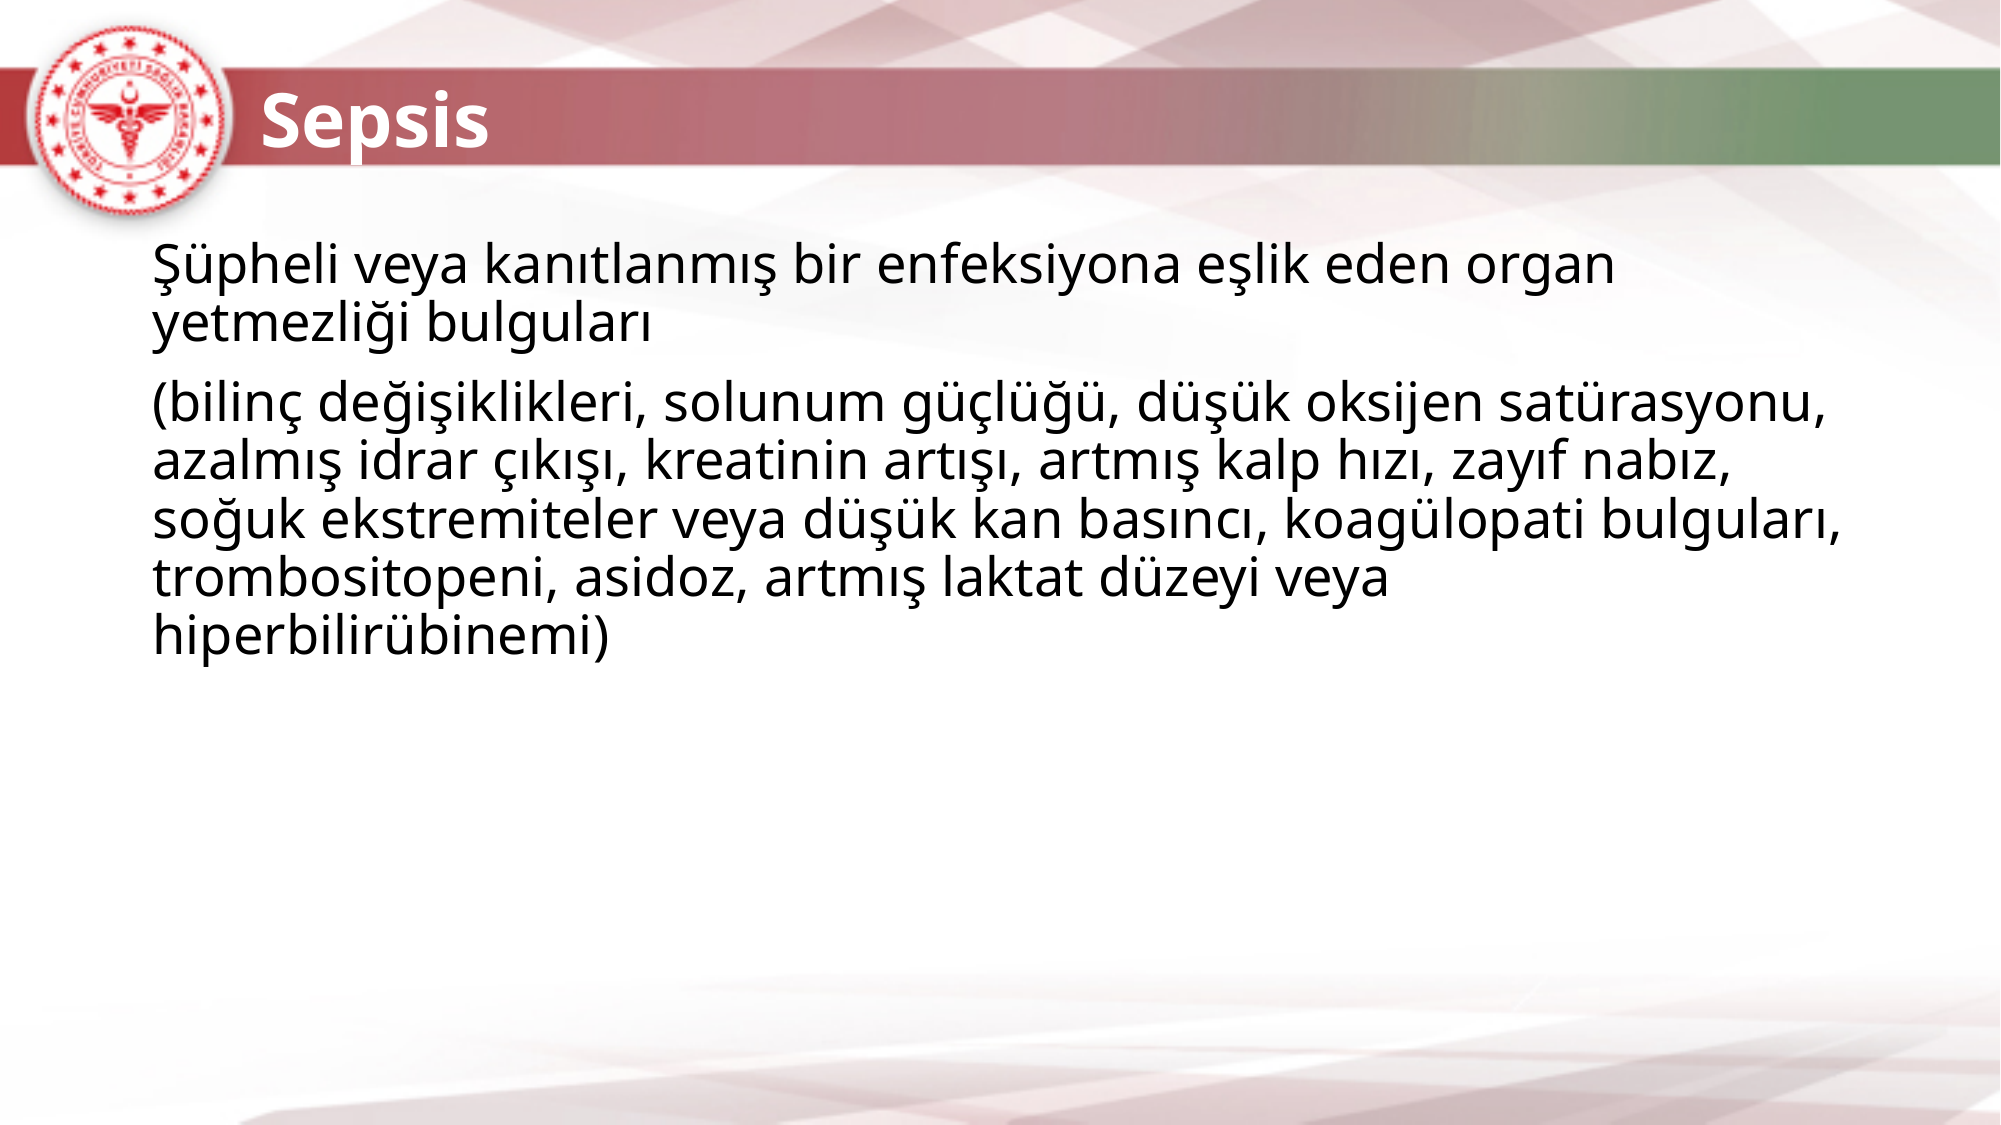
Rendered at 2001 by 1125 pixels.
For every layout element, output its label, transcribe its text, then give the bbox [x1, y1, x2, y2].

picture [0, 0, 2001, 1125]
title Sepsis [245, 66, 1926, 182]
list Şüpheli veya kanıtlanmış bir enfeksiyona eşlik eden organ yetmezliği bulguları (bilinç değişiklikleri, solunum güçlüğü, düşük oksijen satürasyonu, azalmış idrar çıkışı, kreatinin artışı, artmış kalp hızı, zayıf nabız, soğuk ekstremiteler veya düşük kan basıncı, koagülopati bulguları, trombositopeni, asidoz, artmış laktat düzeyi veya hiperbilirübinemi) [137, 229, 1863, 943]
